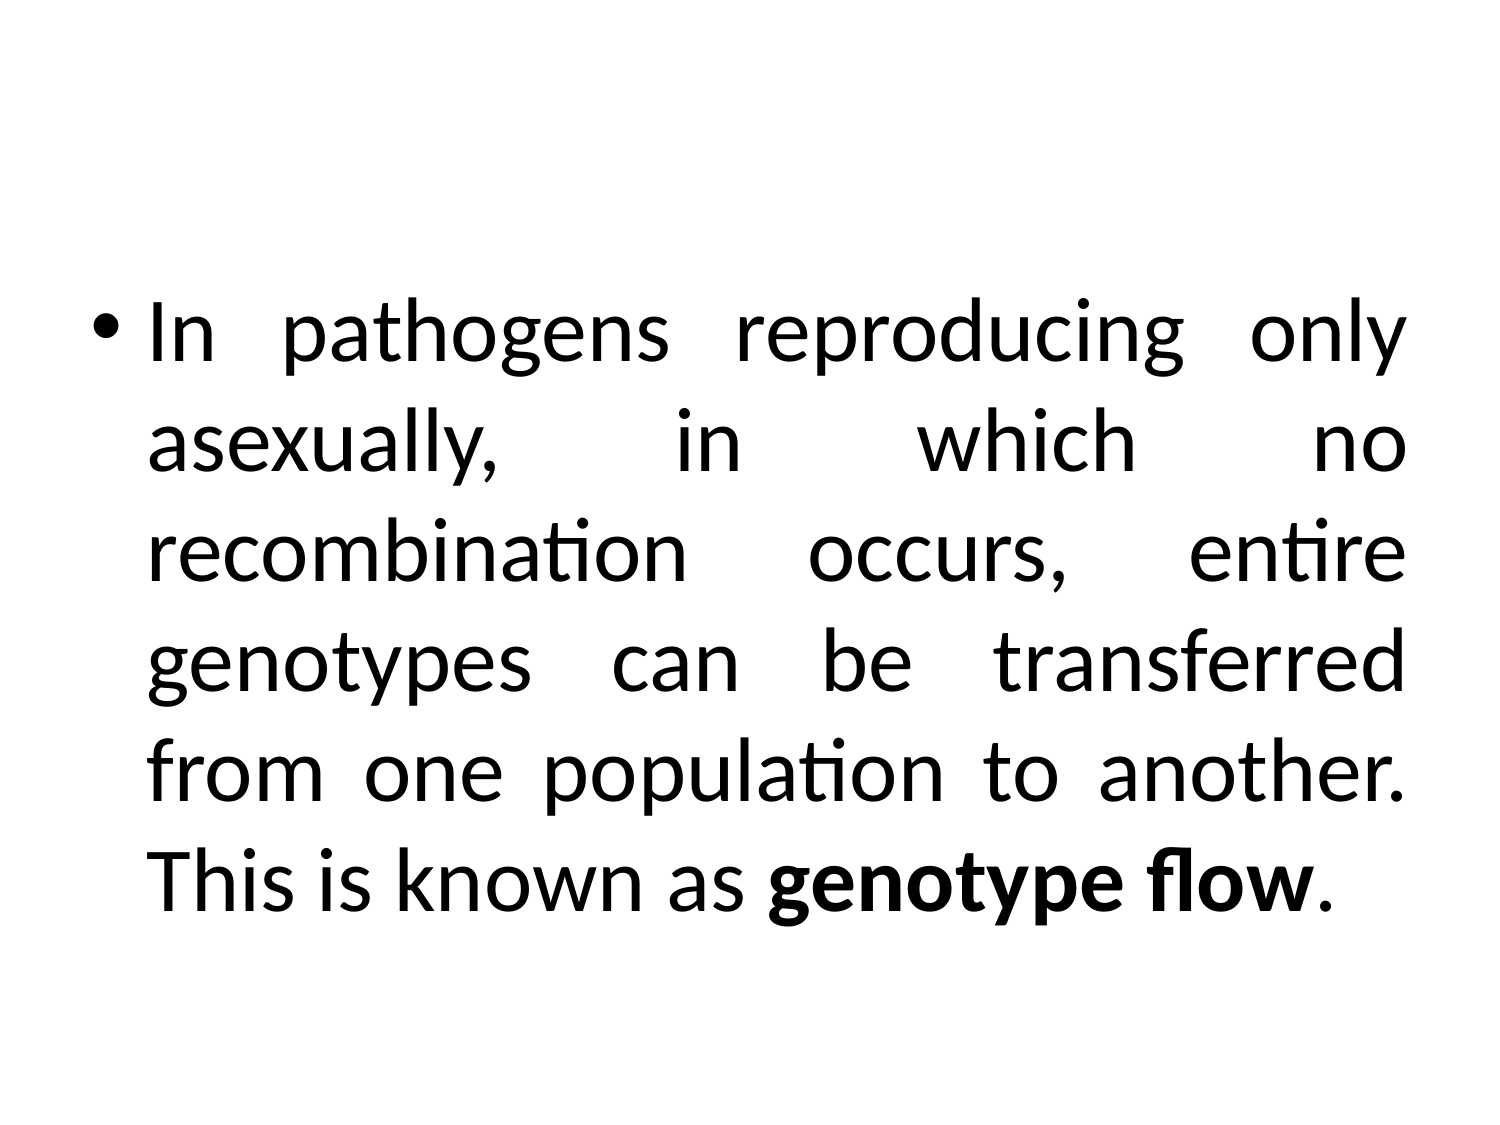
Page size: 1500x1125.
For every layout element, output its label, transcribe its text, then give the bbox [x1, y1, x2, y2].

list In pathogens reproducing only asexually, in which no recombination occurs, entire genotypes can be transferred from one population to another. This is known as genotype flow. [75, 262, 1425, 1005]
